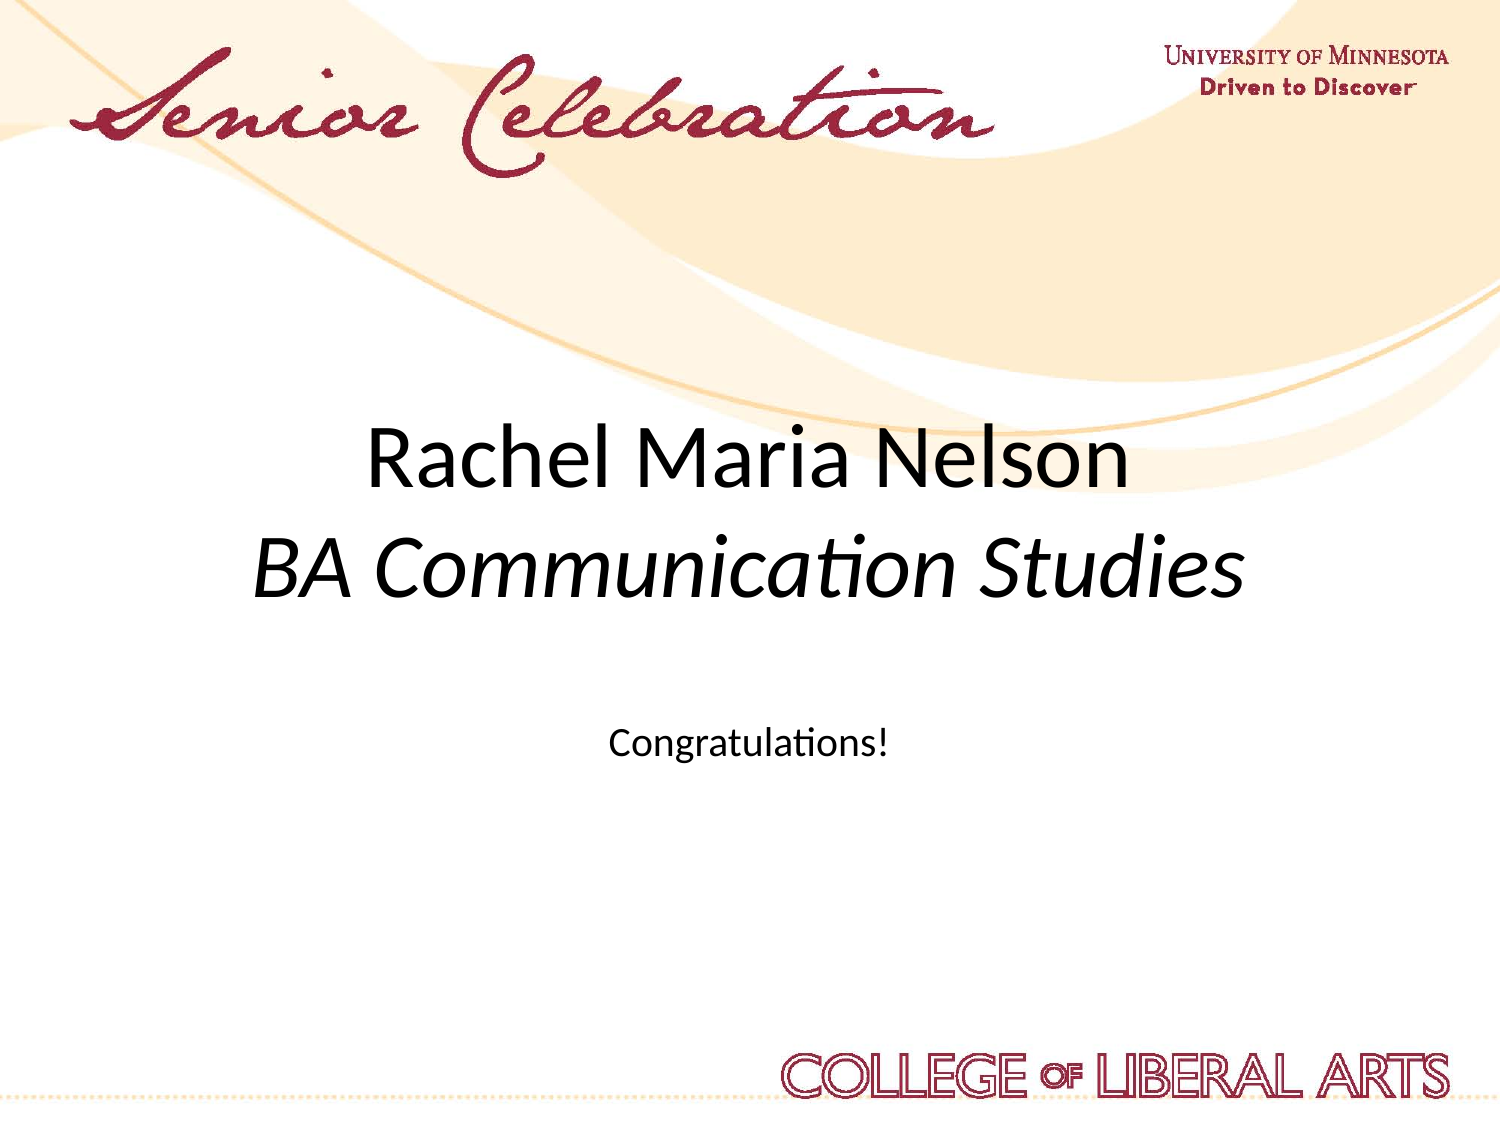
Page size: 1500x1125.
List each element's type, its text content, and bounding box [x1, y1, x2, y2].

picture [0, 0, 1500, 1125]
text_box Rachel Maria Nelson BA Communication Studies Congratulations! [107, 387, 1392, 773]
